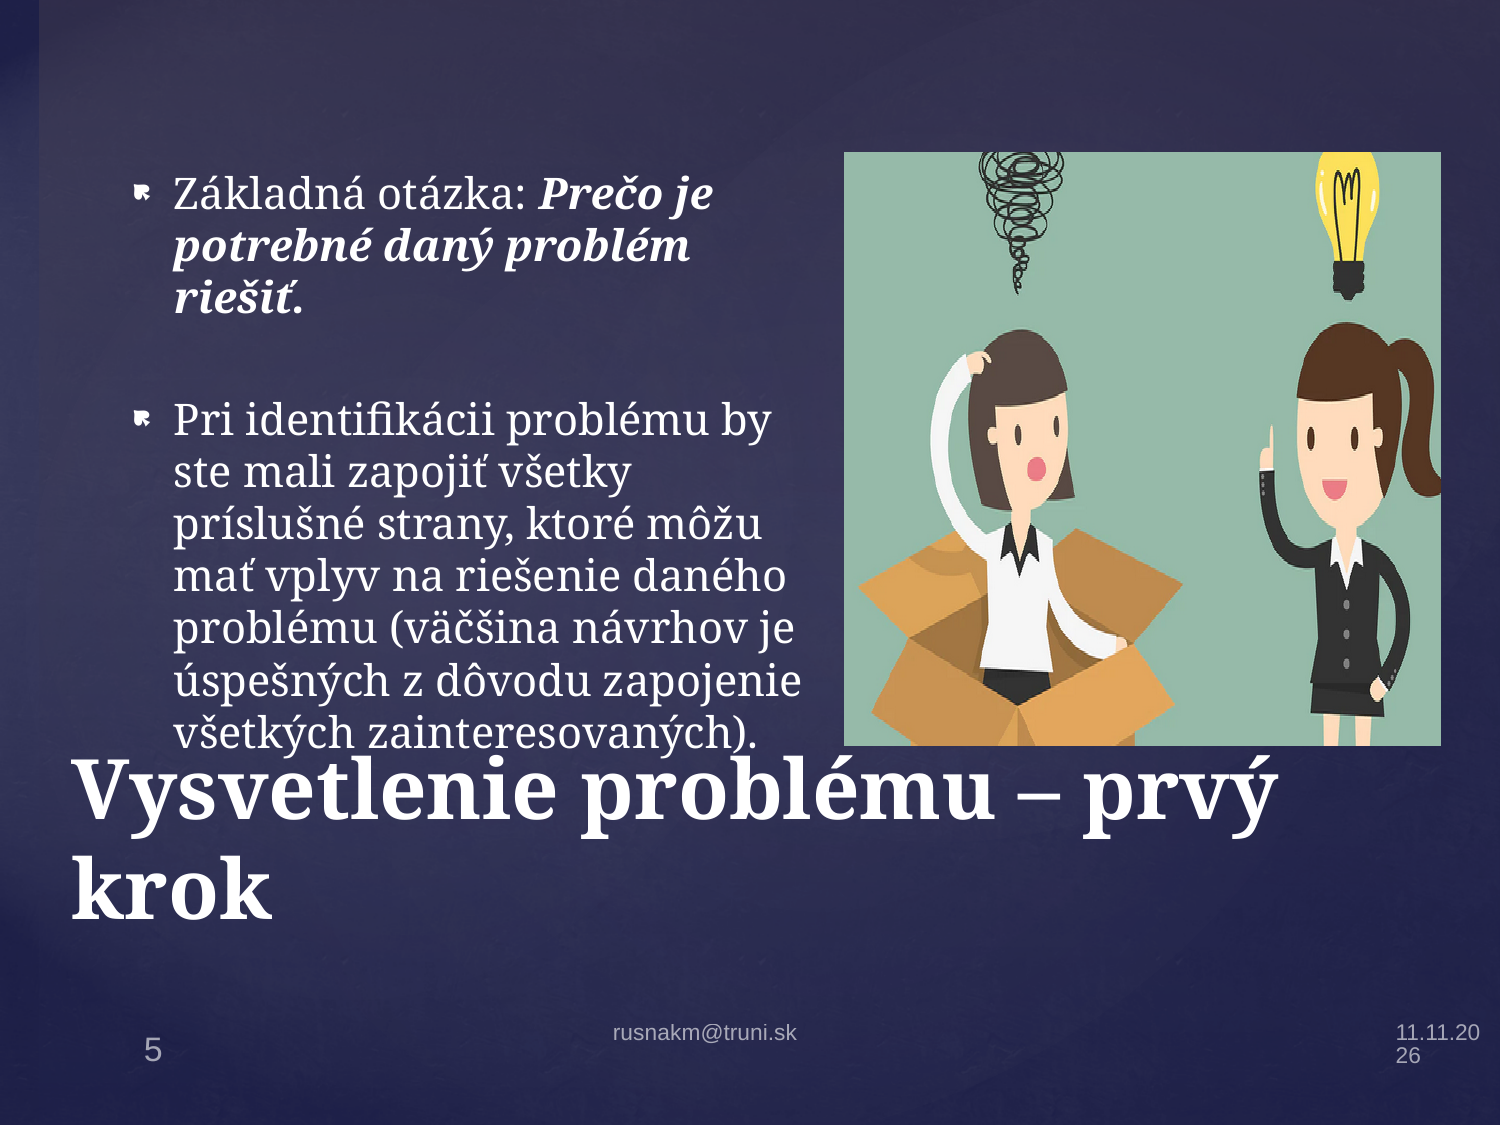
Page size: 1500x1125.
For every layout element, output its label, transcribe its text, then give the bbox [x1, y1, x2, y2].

list Základná otázka: Prečo je potrebné daný problém riešiť. Pri identifikácii problému by ste mali zapojiť všetky príslušné strany, ktoré môžu mať vplyv na riešenie daného problému (väčšina návrhov je úspešných z dôvodu zapojenie všetkých zainteresovaných). [112, 112, 821, 794]
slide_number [1379, 1009, 1500, 1070]
picture [843, 152, 1442, 746]
slide_number 5 [127, 1018, 250, 1070]
title Vysvetlenie problému – prvý krok [55, 794, 1473, 945]
footer rusnakm@truni.sk [596, 1009, 932, 1070]
